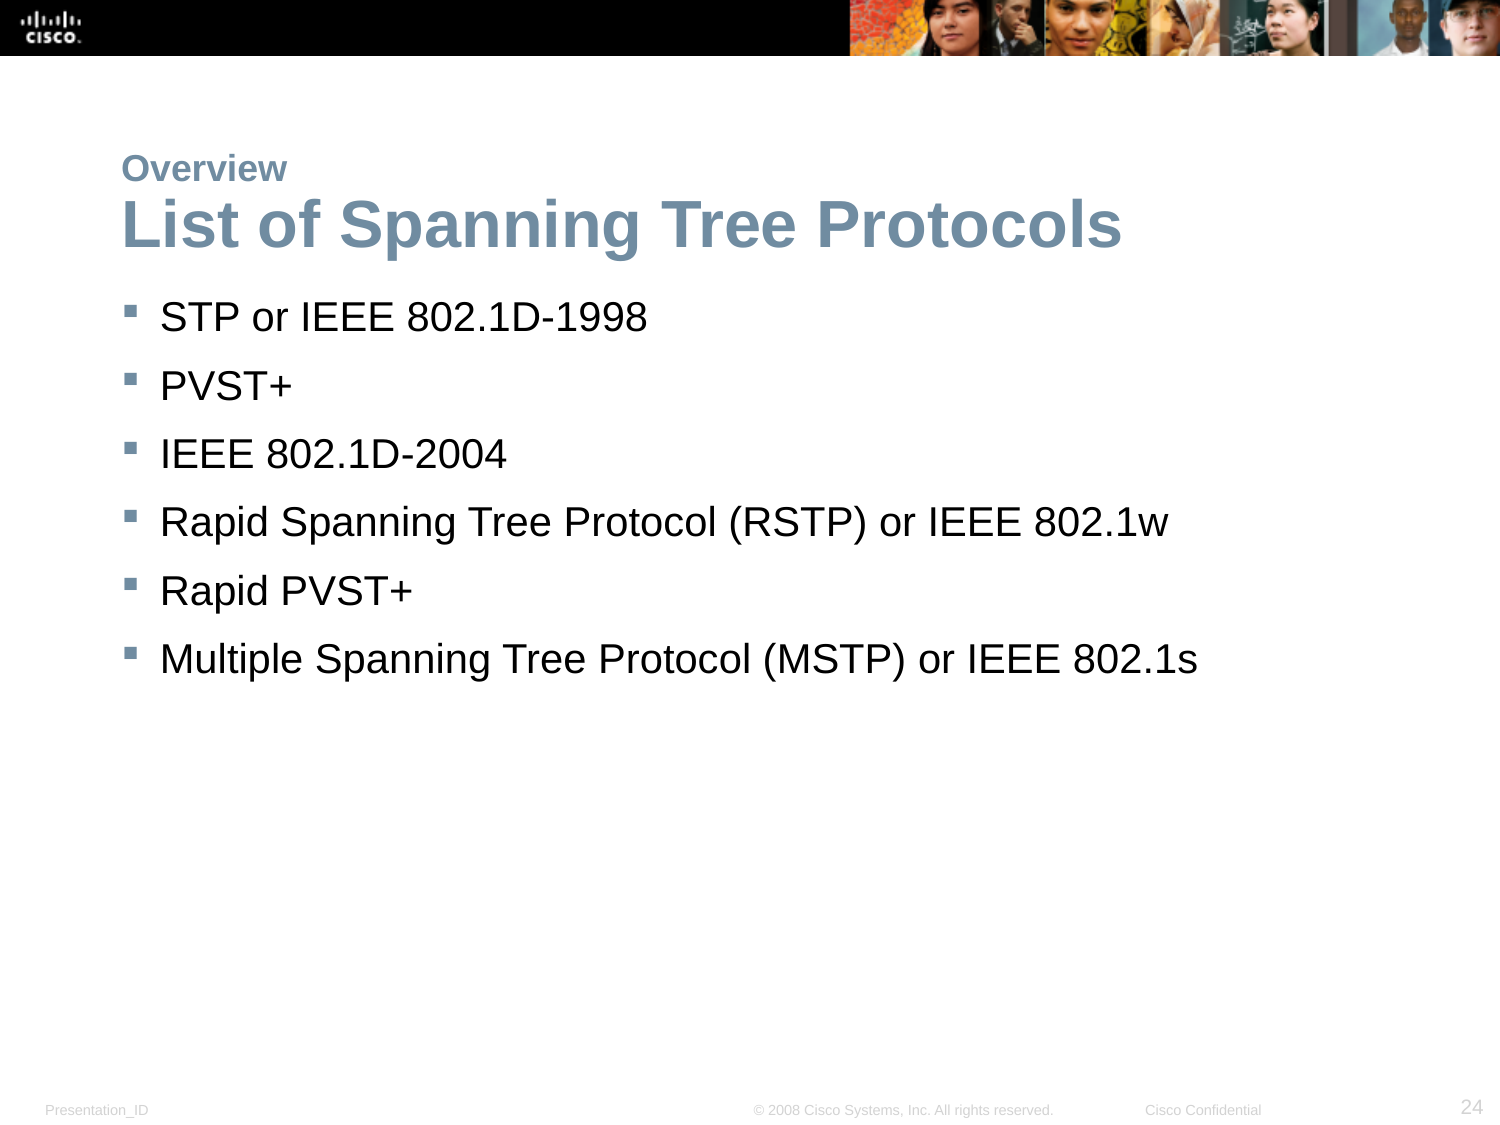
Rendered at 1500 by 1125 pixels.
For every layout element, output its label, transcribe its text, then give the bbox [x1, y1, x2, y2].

list STP or IEEE 802.1D-1998 PVST+ IEEE 802.1D-2004 Rapid Spanning Tree Protocol (RSTP) or IEEE 802.1w Rapid PVST+ Multiple Spanning Tree Protocol (MSTP) or IEEE 802.1s [107, 286, 1411, 995]
picture [0, 0, 1500, 56]
title Overview List of Spanning Tree Protocols [107, 130, 1444, 269]
